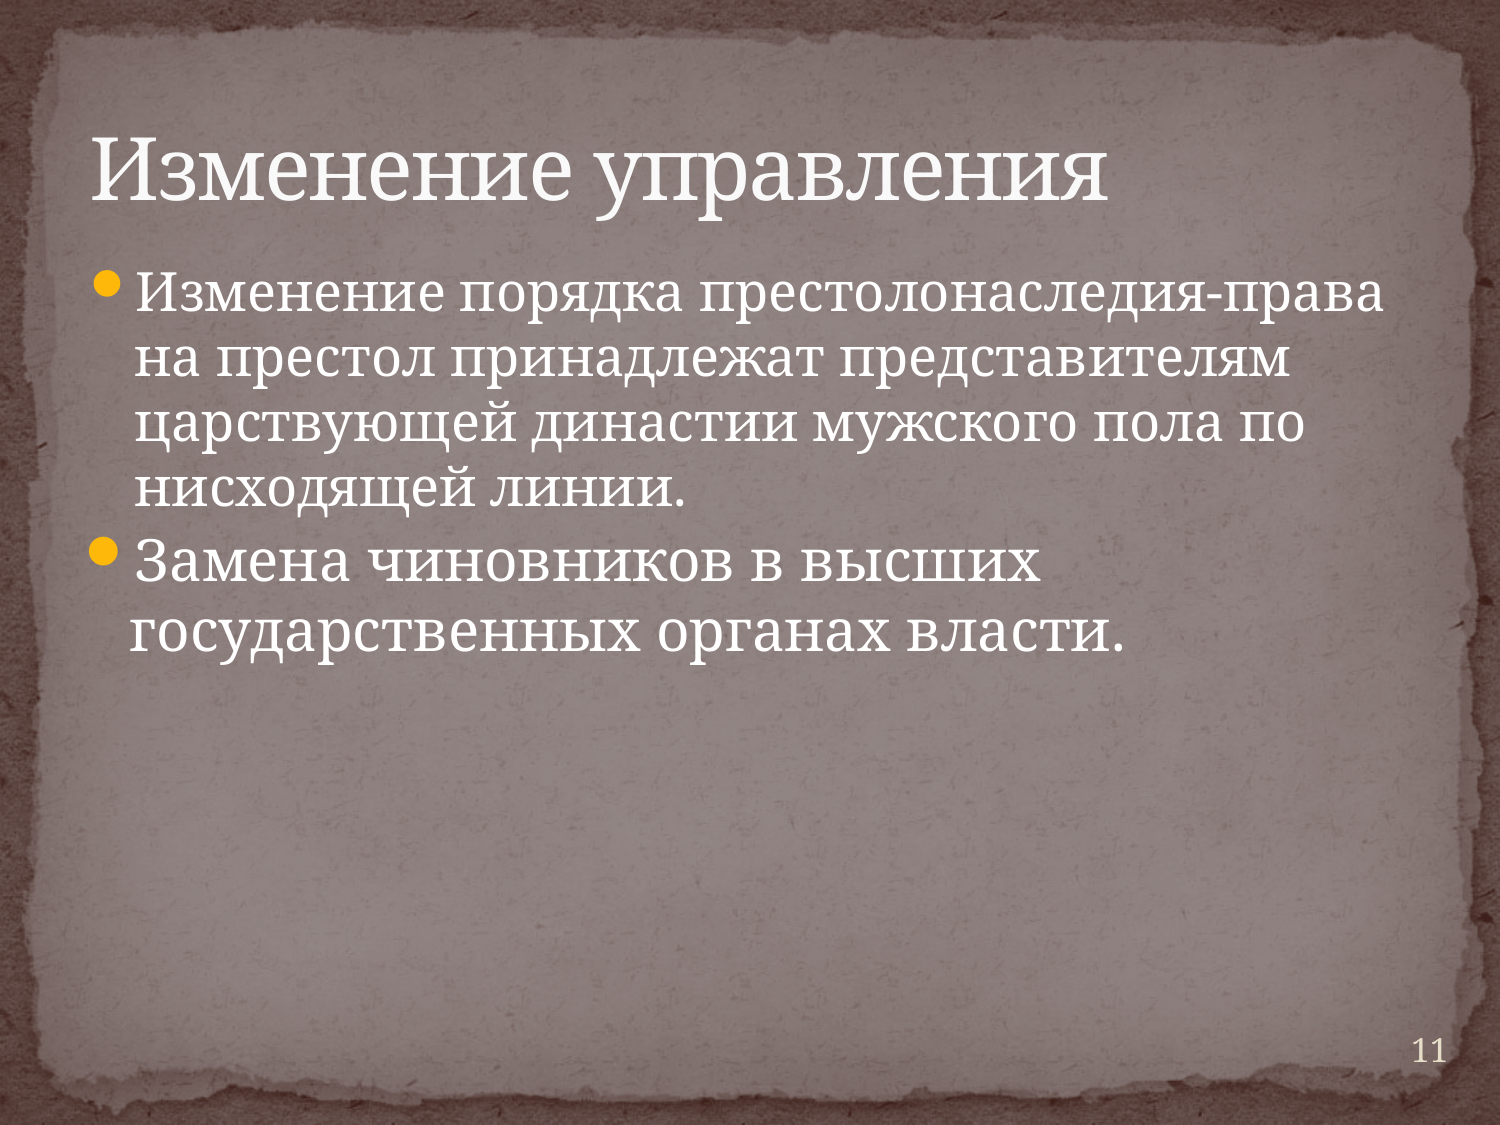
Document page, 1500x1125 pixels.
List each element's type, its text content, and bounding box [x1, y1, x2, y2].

slide_number 11 [1379, 1014, 1480, 1089]
title Изменение управления [74, 24, 1425, 225]
text_box Замена чиновников в высших государственных органах власти. [70, 515, 1421, 715]
list Изменение порядка престолонаследия-права на престол принадлежат представителям царствующей династии мужского пола по нисходящей линии. [75, 249, 1425, 563]
